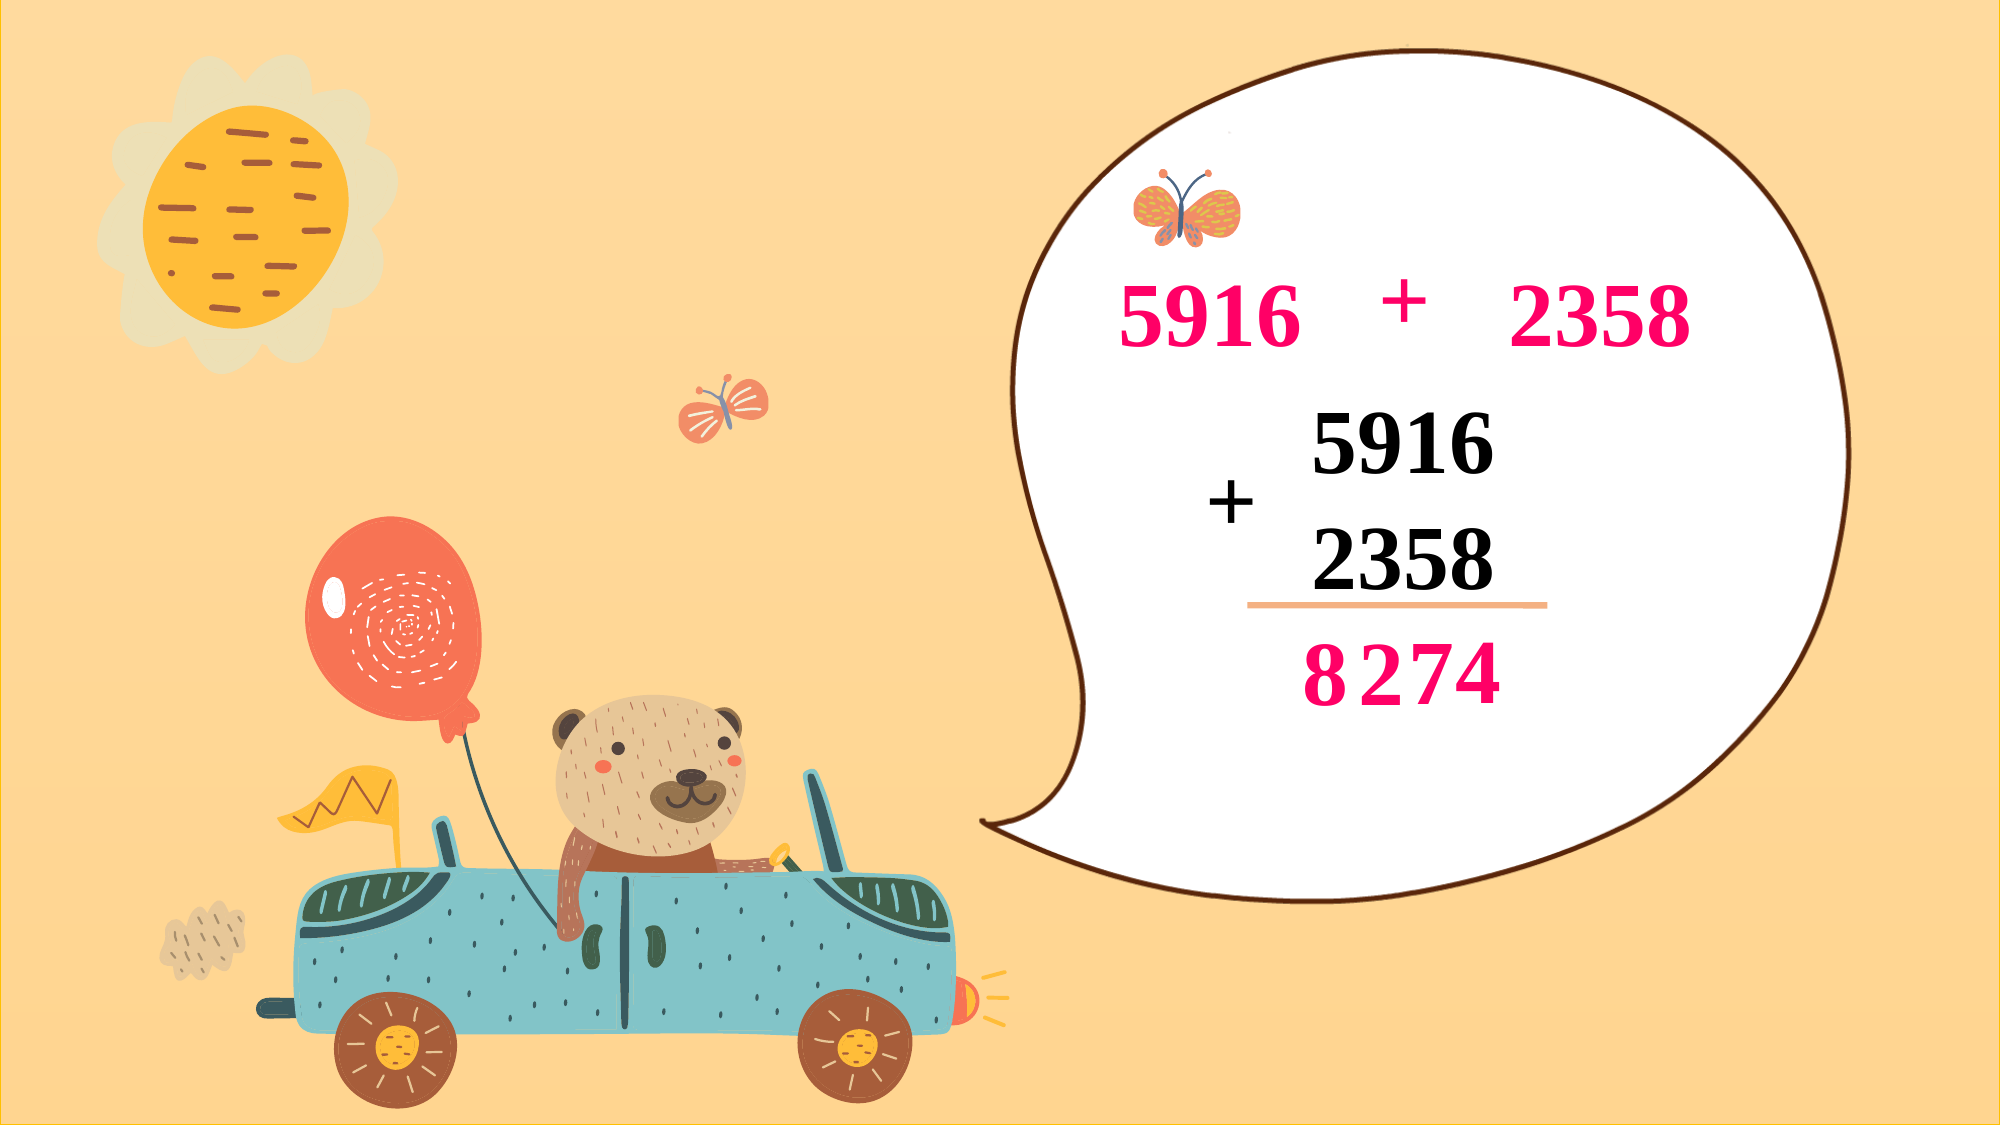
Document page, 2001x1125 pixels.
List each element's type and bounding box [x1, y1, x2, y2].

text_box [0, 0, 2000, 1125]
picture [97, 54, 399, 375]
picture [159, 10, 1873, 1109]
picture [678, 374, 769, 445]
